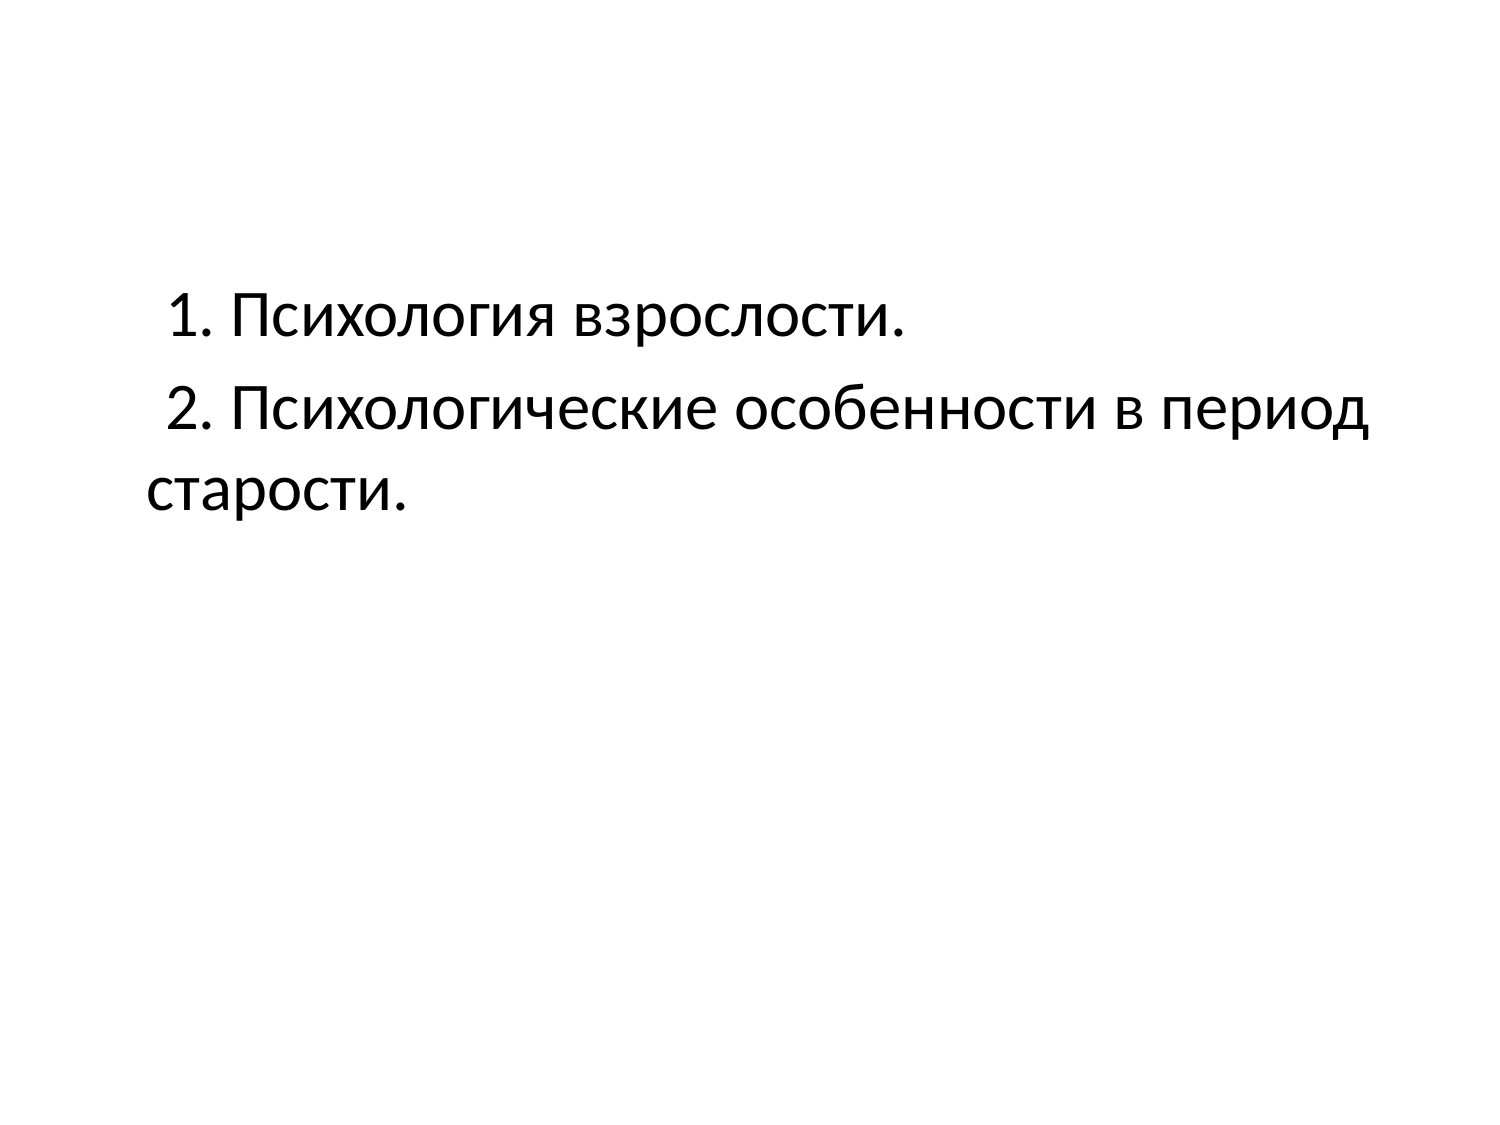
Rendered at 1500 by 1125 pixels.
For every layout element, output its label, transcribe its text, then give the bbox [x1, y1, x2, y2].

list 1. Психология взрослости. 2. Психологические особенности в период старости. [75, 262, 1425, 1005]
